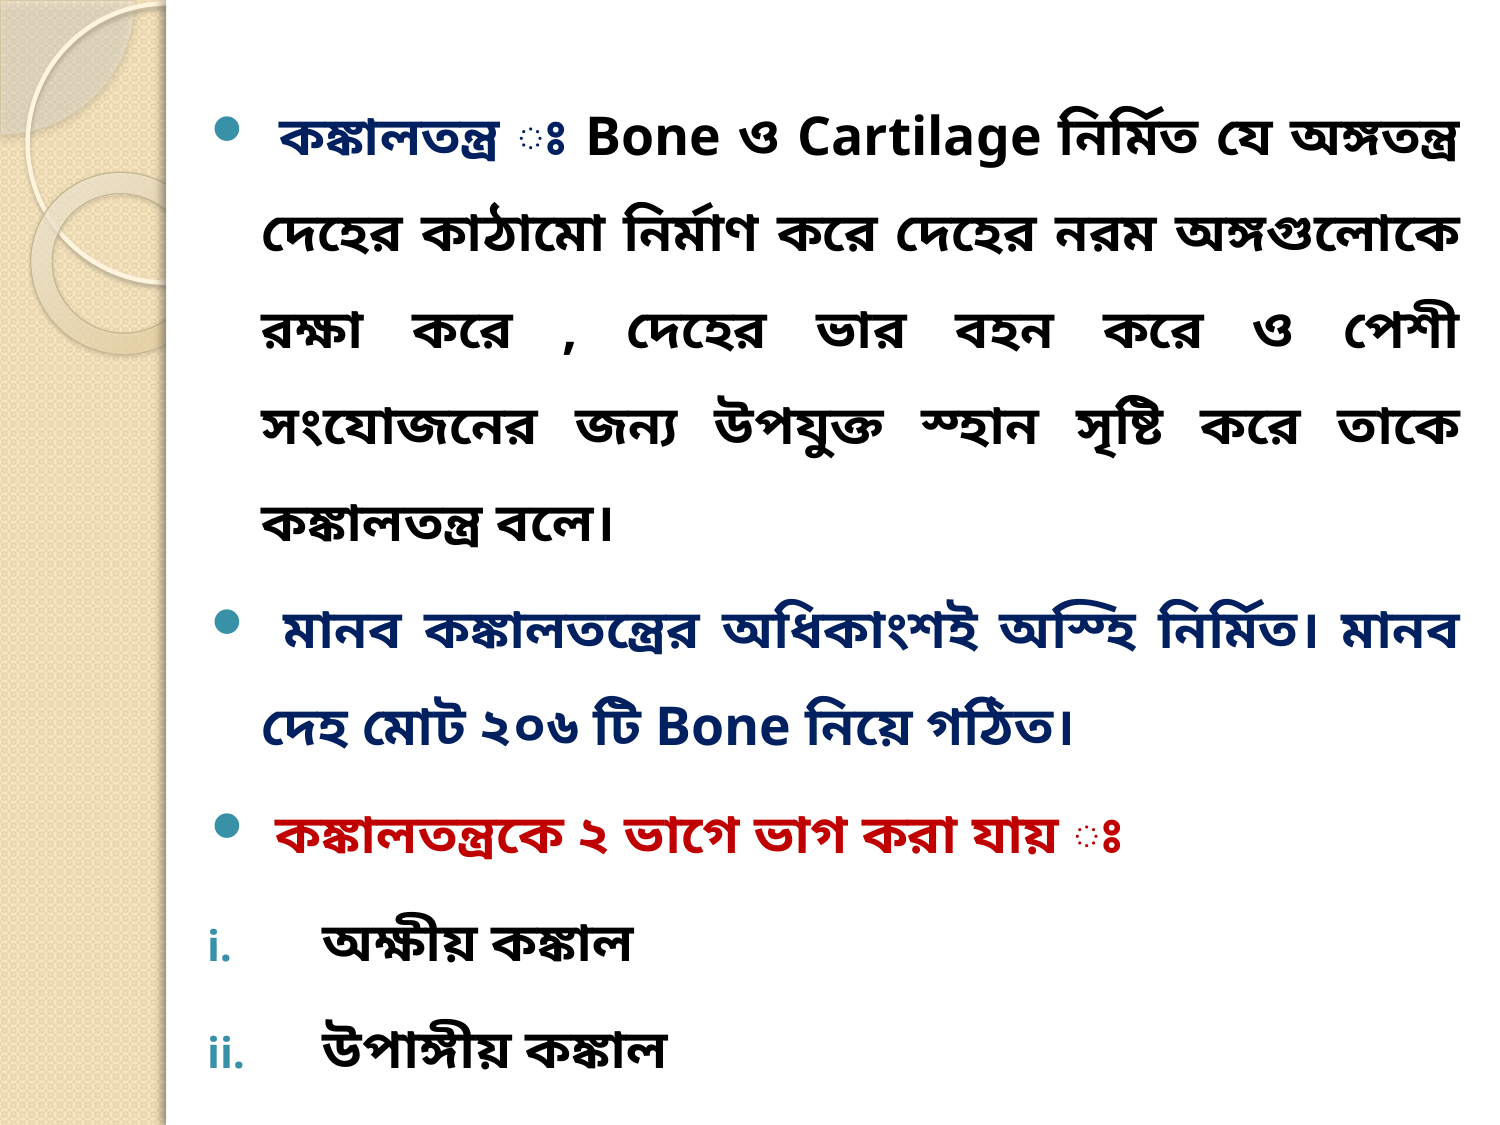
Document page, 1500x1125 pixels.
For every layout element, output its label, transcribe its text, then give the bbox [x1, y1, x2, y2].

list কঙ্কালতন্ত্র ঃ Bone ও Cartilage নির্মিত যে অঙ্গতন্ত্র দেহের কাঠামো নির্মাণ করে দেহের নরম অঙ্গগুলোকে রক্ষা করে , দেহের ভার বহন করে ও পেশী সংযোজনের জন্য উপযুক্ত স্হান সৃষ্টি করে তাকে কঙ্কালতন্ত্র বলে। মানব কঙ্কালতন্ত্রের অধিকাংশই অস্হি নির্মিত। মানব দেহ মোট ২০৬ টি Bone নিয়ে গঠিত। কঙ্কালতন্ত্রকে ২ ভাগে ভাগ করা যায় ঃ অক্ষীয় কঙ্কাল উপাঙ্গীয় কঙ্কাল [187, 62, 1475, 1088]
